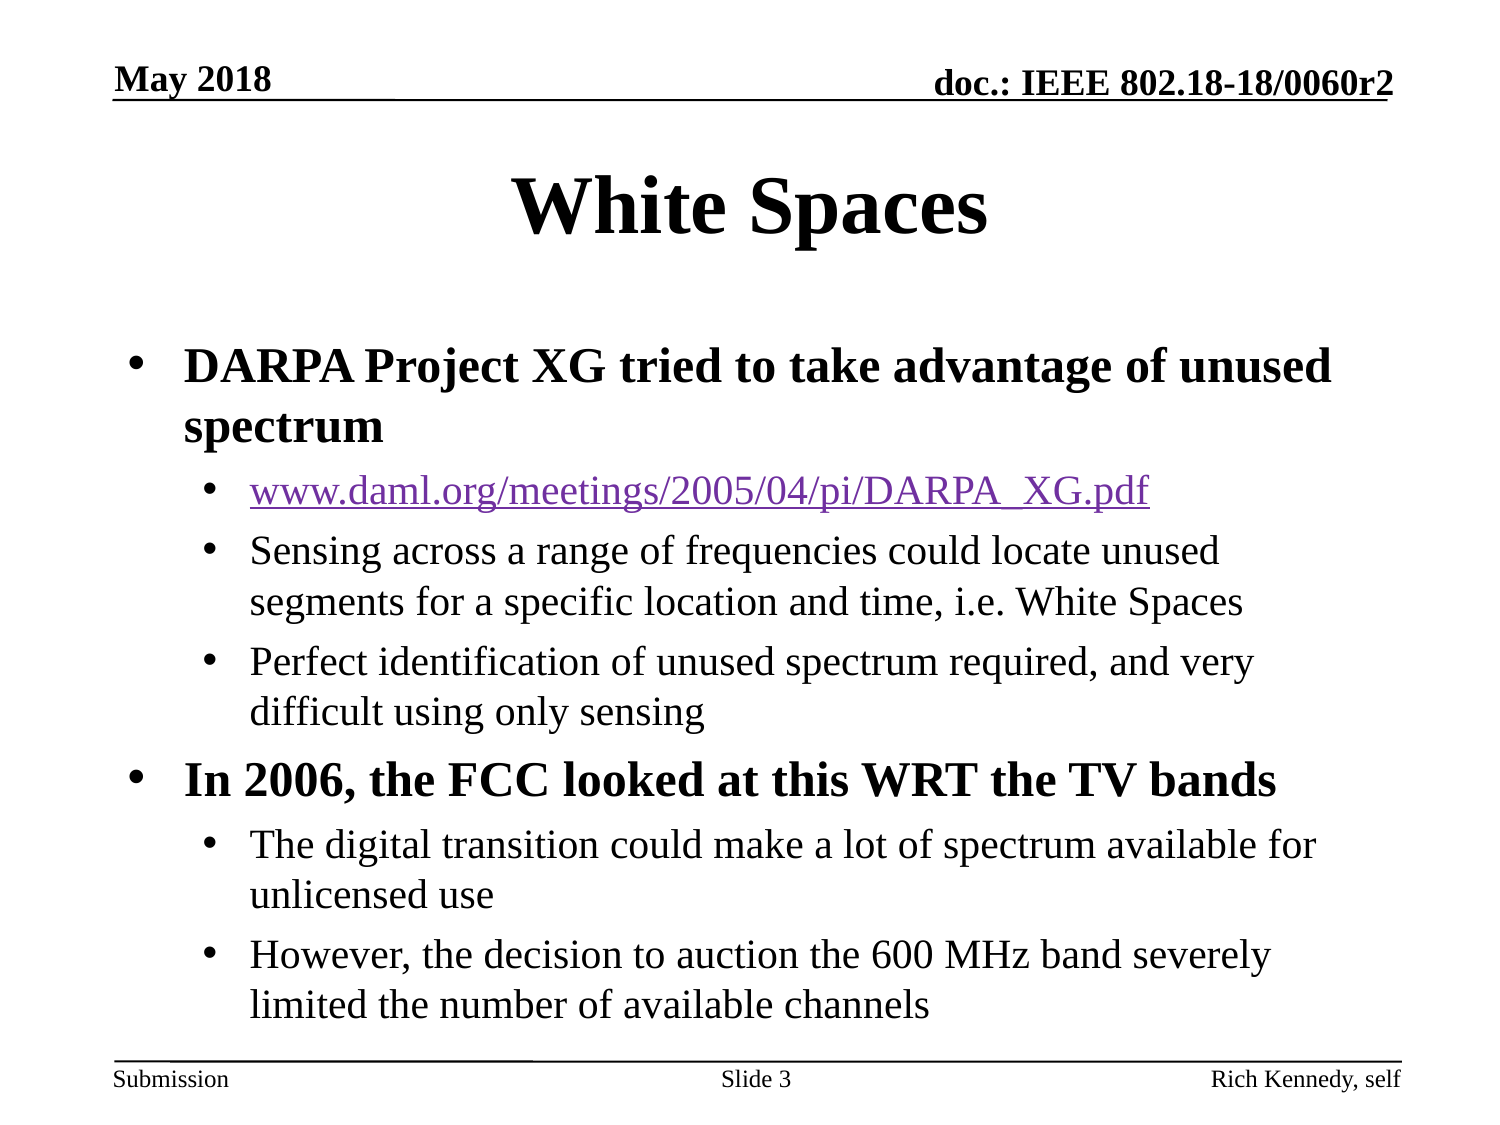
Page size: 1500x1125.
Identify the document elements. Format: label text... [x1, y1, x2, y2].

title White Spaces [112, 112, 1388, 288]
slide_number Slide 3 [712, 1061, 800, 1123]
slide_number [114, 54, 423, 100]
list DARPA Project XG tried to take advantage of unused spectrum www.daml.org/meetings/2005/04/pi/DARPA_XG.pdf Sensing across a range of frequencies could locate unused segments for a specific location and time, i.e. White Spaces Perfect identification of unused spectrum required, and very difficult using only sensing In 2006, the FCC looked at this WRT the TV bands The digital transition could make a lot of spectrum available for unlicensed use However, the decision to auction the 600 MHz band severely limited the number of available channels [112, 324, 1388, 1000]
footer Rich Kennedy, self [878, 1061, 1402, 1093]
